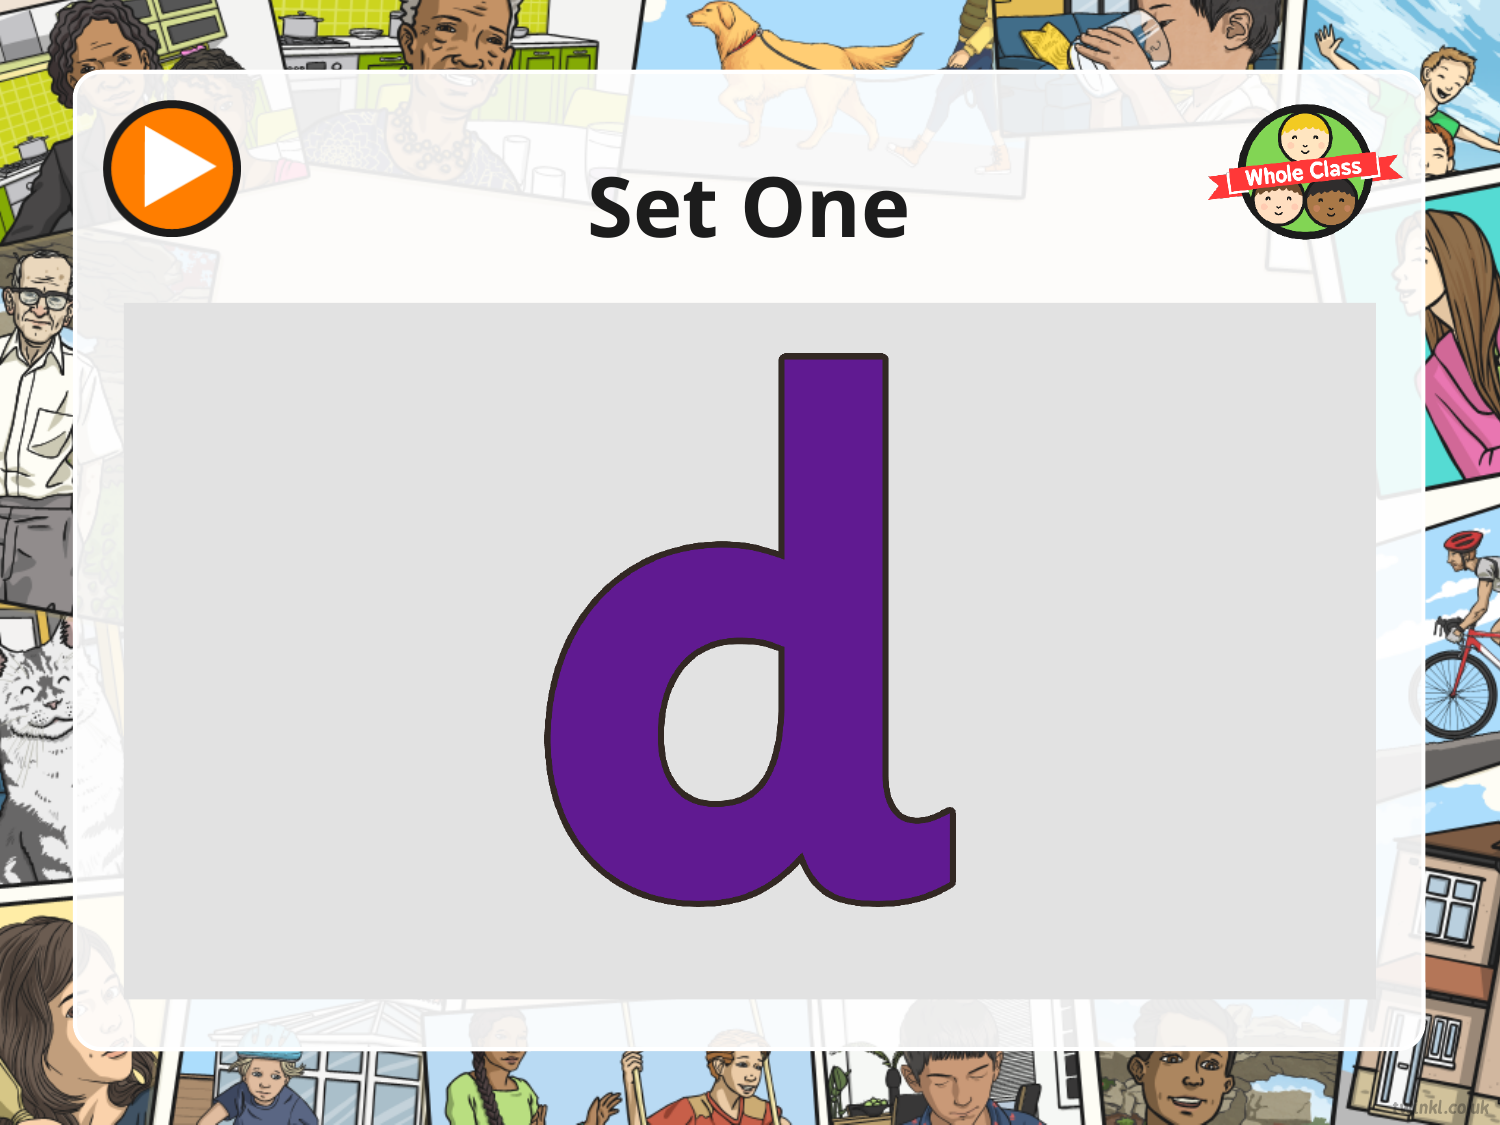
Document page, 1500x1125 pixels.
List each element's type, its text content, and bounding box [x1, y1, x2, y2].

title Set One [75, 79, 1424, 342]
picture [0, 0, 1500, 1125]
text_box [123, 342, 1377, 1000]
